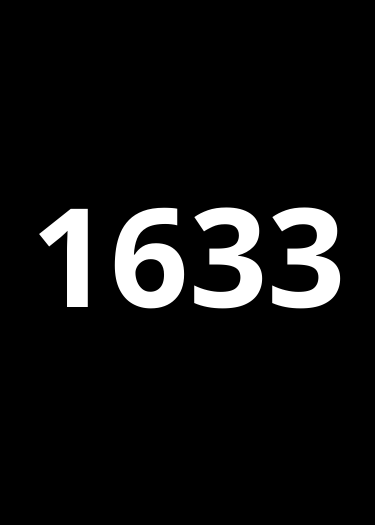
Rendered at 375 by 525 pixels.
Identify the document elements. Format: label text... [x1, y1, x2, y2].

text_box 1633 [17, 162, 362, 343]
